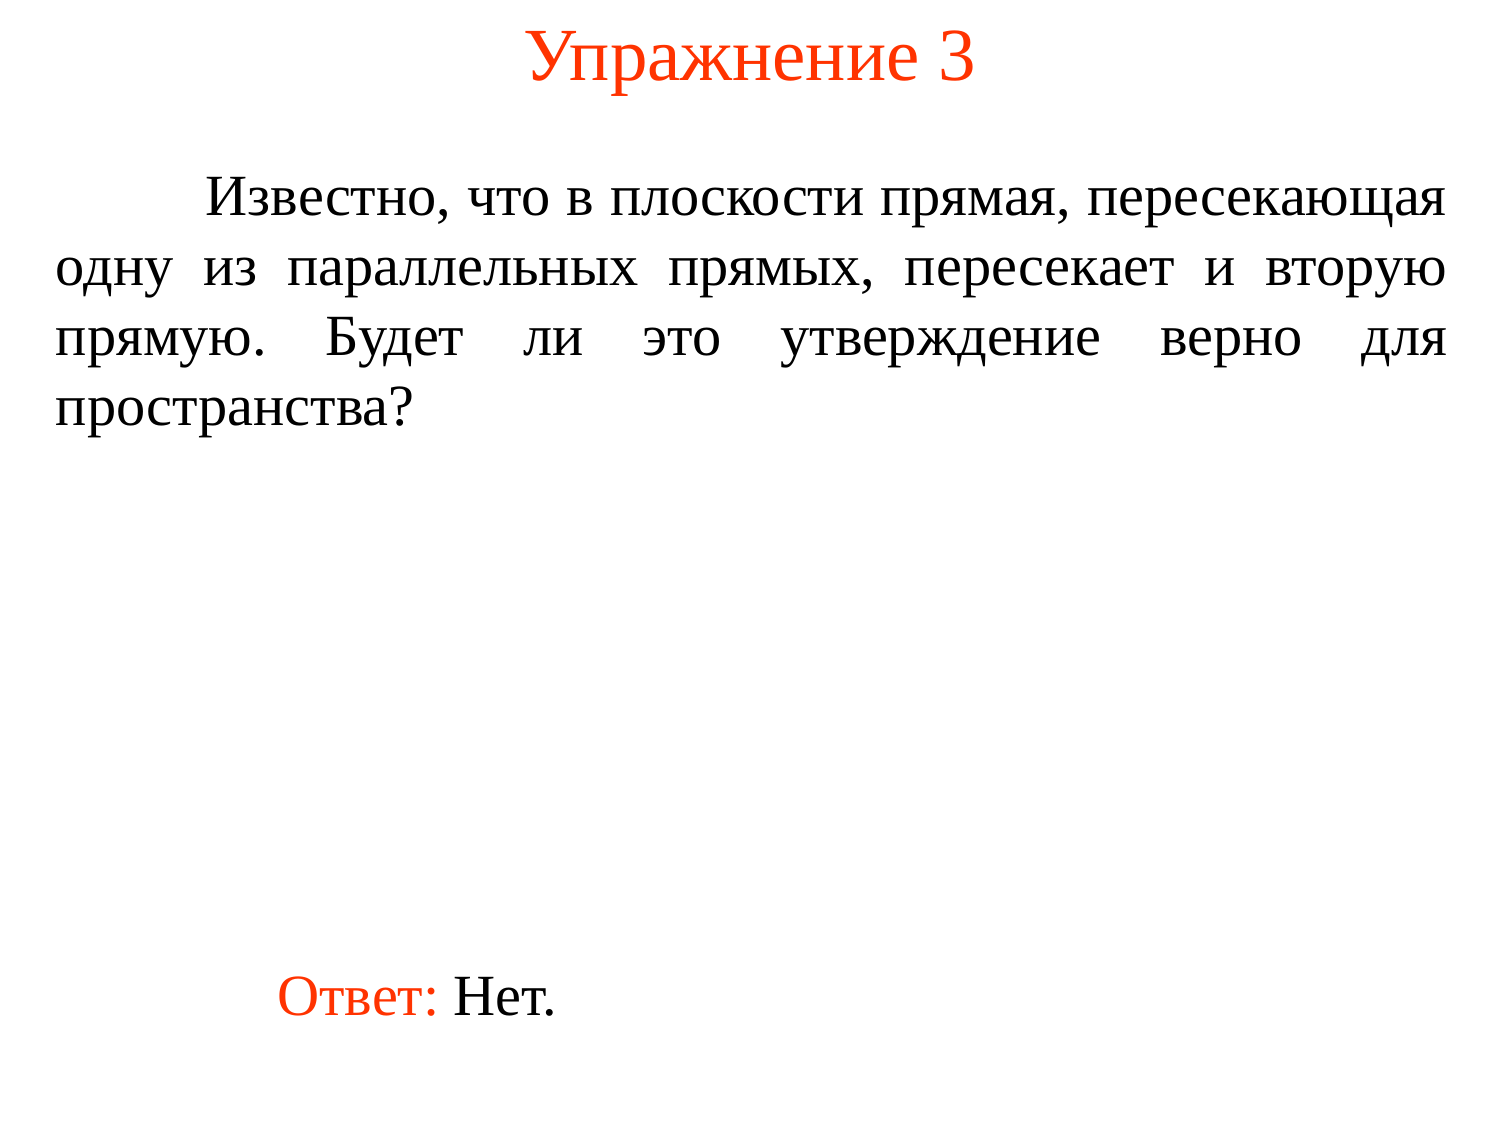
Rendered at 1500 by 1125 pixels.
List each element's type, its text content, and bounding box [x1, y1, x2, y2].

text_box Ответ: Нет. [262, 950, 1175, 1035]
text_box Известно, что в плоскости прямая, пересекающая одну из параллельных прямых, пересекает и вторую прямую. Будет ли это утверждение верно для пространства? [41, 149, 1463, 445]
title Упражнение 3 [112, 12, 1388, 88]
